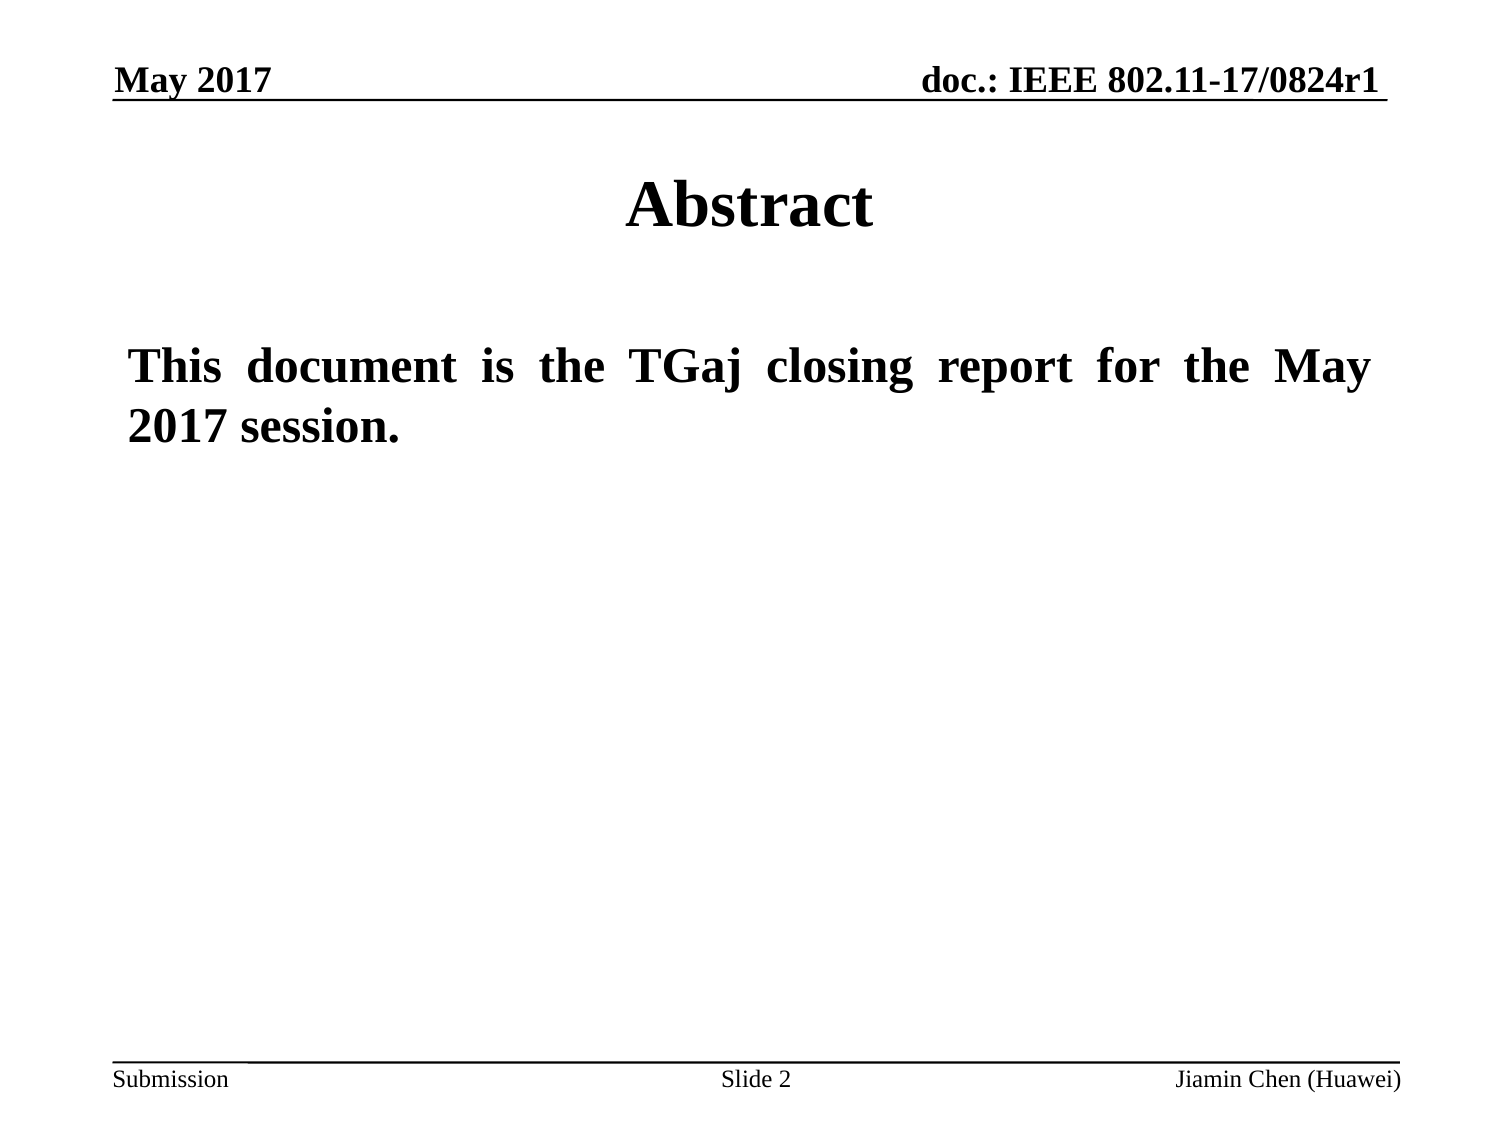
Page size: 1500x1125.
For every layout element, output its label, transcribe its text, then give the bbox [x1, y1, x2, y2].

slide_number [114, 54, 274, 101]
footer Jiamin Chen (Huawei) [949, 1061, 1402, 1093]
slide_number Slide 2 [712, 1061, 800, 1093]
title Abstract [112, 112, 1388, 288]
list This document is the TGaj closing report for the May 2017 session. [112, 324, 1388, 1001]
